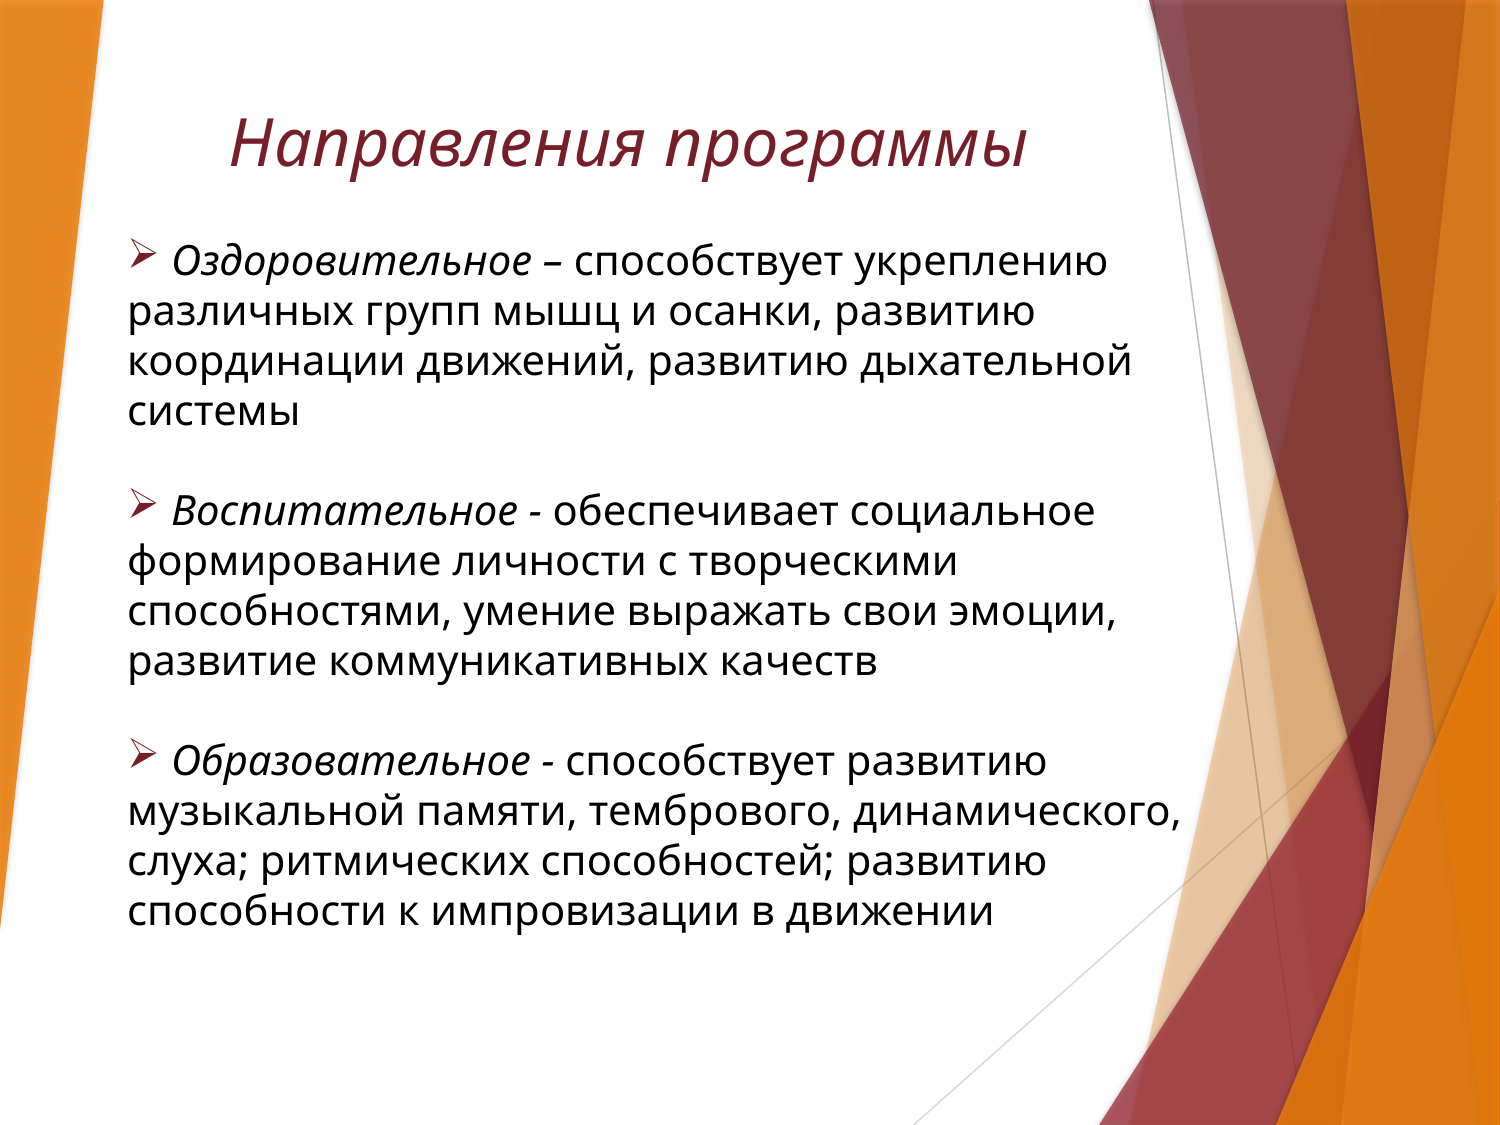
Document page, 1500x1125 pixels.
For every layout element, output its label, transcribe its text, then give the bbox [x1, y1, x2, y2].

title Направления программы [53, 0, 1223, 268]
text_box Оздоровительное – способствует укреплению различных групп мышц и осанки, развитию координации движений, развитию дыхательной системы Воспитательное - обеспечивает социальное формирование личности с творческими способностями, умение выражать свои эмоции, развитие коммуникативных качеств Образовательное - способствует развитию музыкальной памяти, тембрового, динамического, слуха; ритмических способностей; развитию способности к импровизации в движении [112, 101, 1247, 1125]
